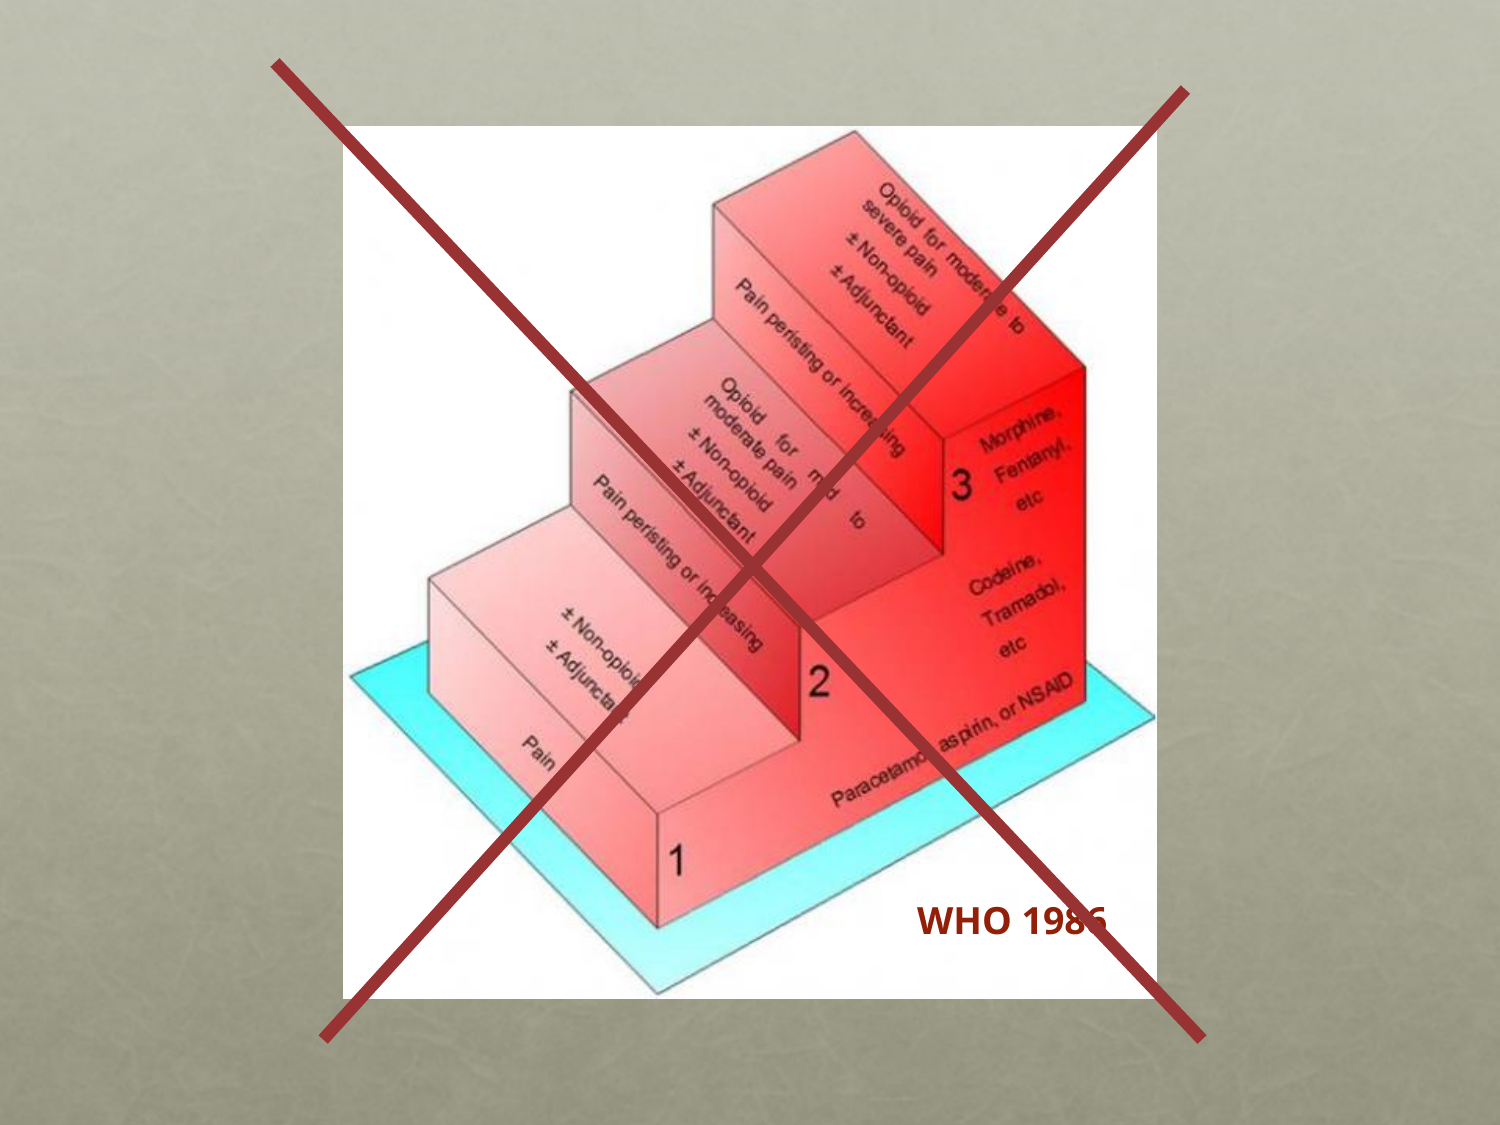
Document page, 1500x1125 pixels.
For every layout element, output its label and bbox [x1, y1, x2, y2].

text_box [274, 61, 1203, 1041]
picture [0, 0, 1500, 1125]
text_box [322, 89, 1186, 1041]
